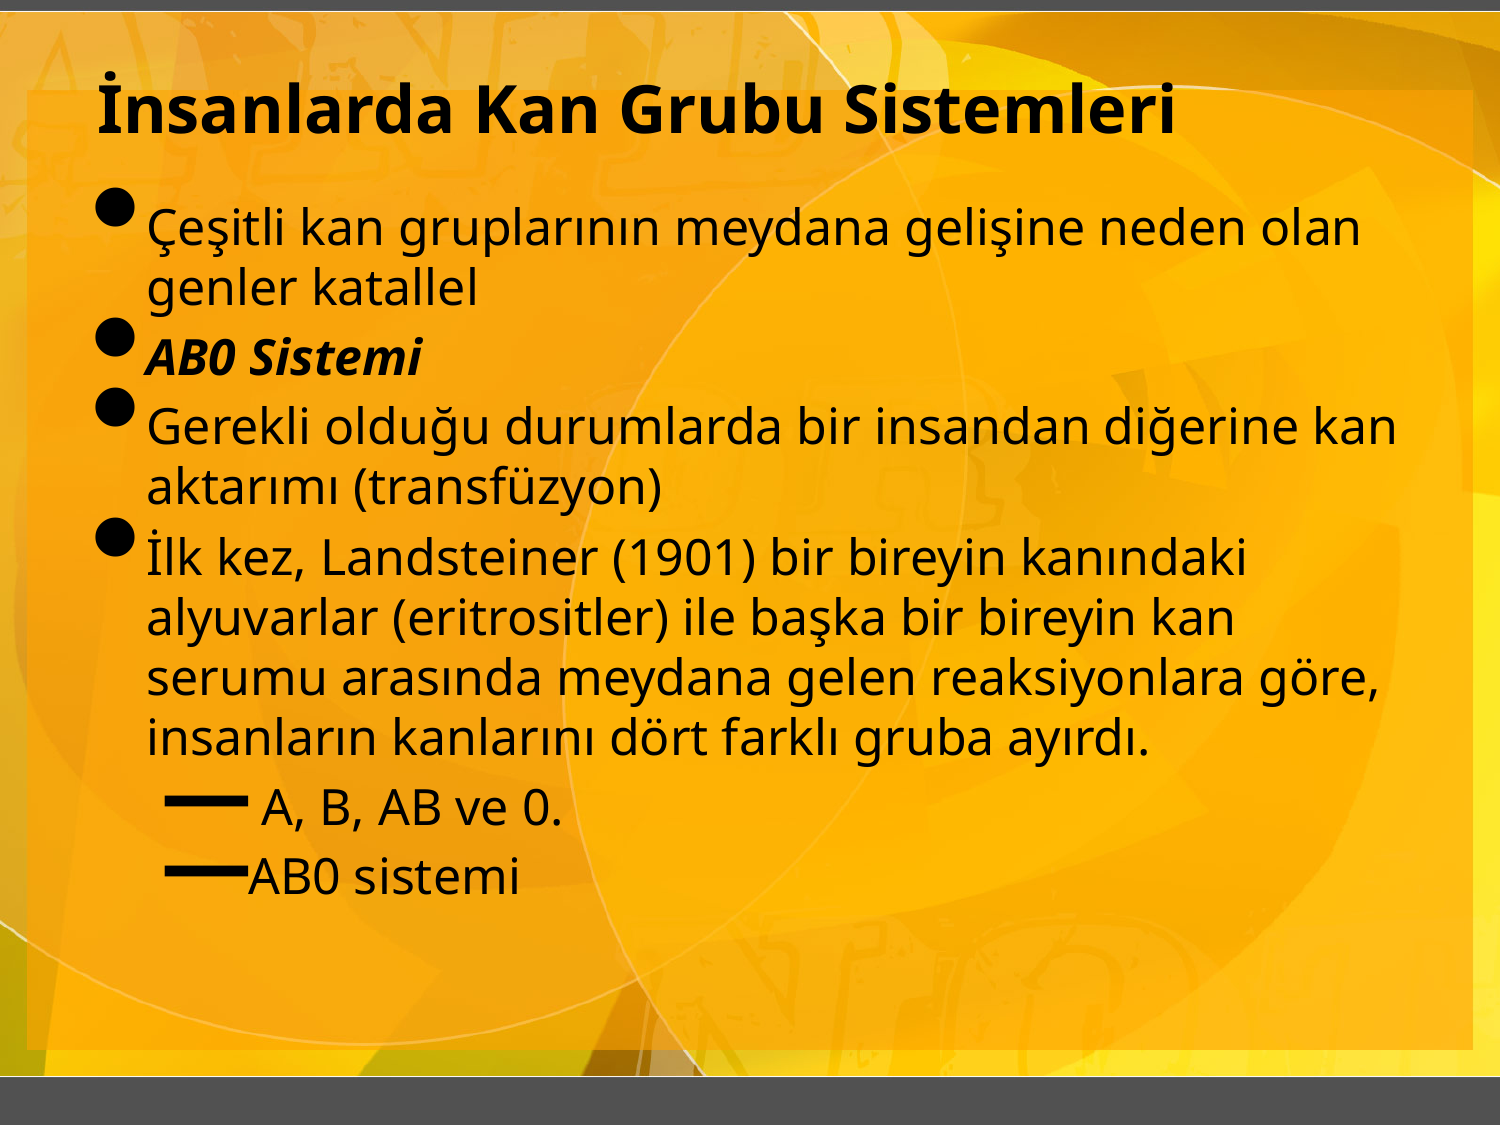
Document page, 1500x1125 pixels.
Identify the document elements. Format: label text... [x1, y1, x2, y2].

title İnsanlarda Kan Grubu Sistemleri [81, 46, 1433, 167]
picture [0, 0, 1500, 1125]
list Çeşitli kan gruplarının meydana gelişine neden olan genler katallel AB0 Sistemi Gerekli olduğu durumlarda bir insandan diğerine kan aktarımı (transfüzyon) İlk kez, Landsteiner (1901) bir bireyin kanındaki alyuvarlar (eritrositler) ile başka bir bireyin kan serumu arasında meydana gelen reaksiyonlara göre, insanların kanlarını dört farklı gruba ayırdı. A, B, AB ve 0. AB0 sistemi [74, 187, 1426, 1006]
